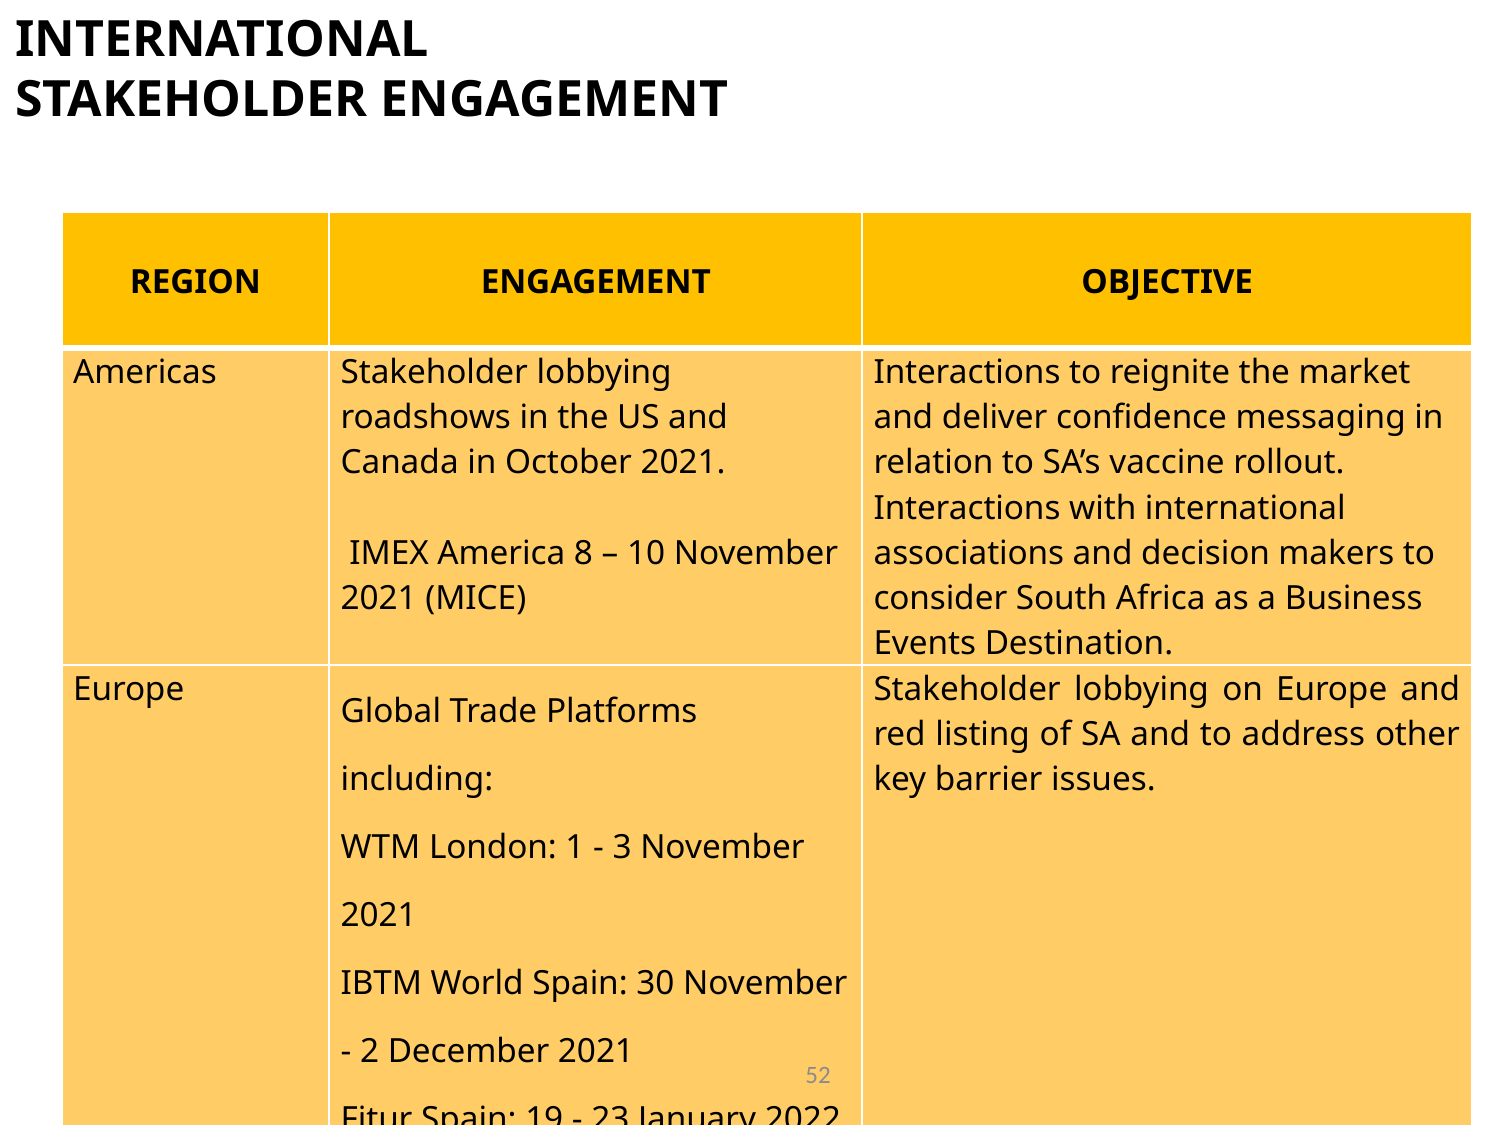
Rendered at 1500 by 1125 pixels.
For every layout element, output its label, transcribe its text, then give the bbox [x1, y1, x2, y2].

title INTERNATIONAL STAKEHOLDER ENGAGEMENT [0, 0, 765, 134]
table_header REGION [63, 213, 328, 345]
table_cell Europe [63, 666, 328, 1125]
table_cell Global Trade Platforms including: WTM London: 1 - 3 November 2021 IBTM World Spain: 30 November - 2 December 2021 Fitur Spain: 19 - 23 January 2022 ITB Berlin: 09 - 13 March 2022 [330, 666, 861, 1125]
table_cell Stakeholder lobbying on Europe and red listing of SA and to address other key barrier issues. [863, 666, 1471, 1125]
slide_number 52 [495, 1043, 846, 1104]
table_header OBJECTIVE [863, 213, 1471, 345]
table_cell Interactions to reignite the market and deliver confidence messaging in relation to SA’s vaccine rollout. Interactions with international associations and decision makers to consider South Africa as a Business Events Destination. [863, 351, 1471, 664]
table_header ENGAGEMENT [330, 213, 861, 345]
table_cell Americas [63, 351, 328, 664]
table_cell Stakeholder lobbying roadshows in the US and Canada in October 2021. IMEX America 8 – 10 November 2021 (MICE) [330, 351, 861, 664]
